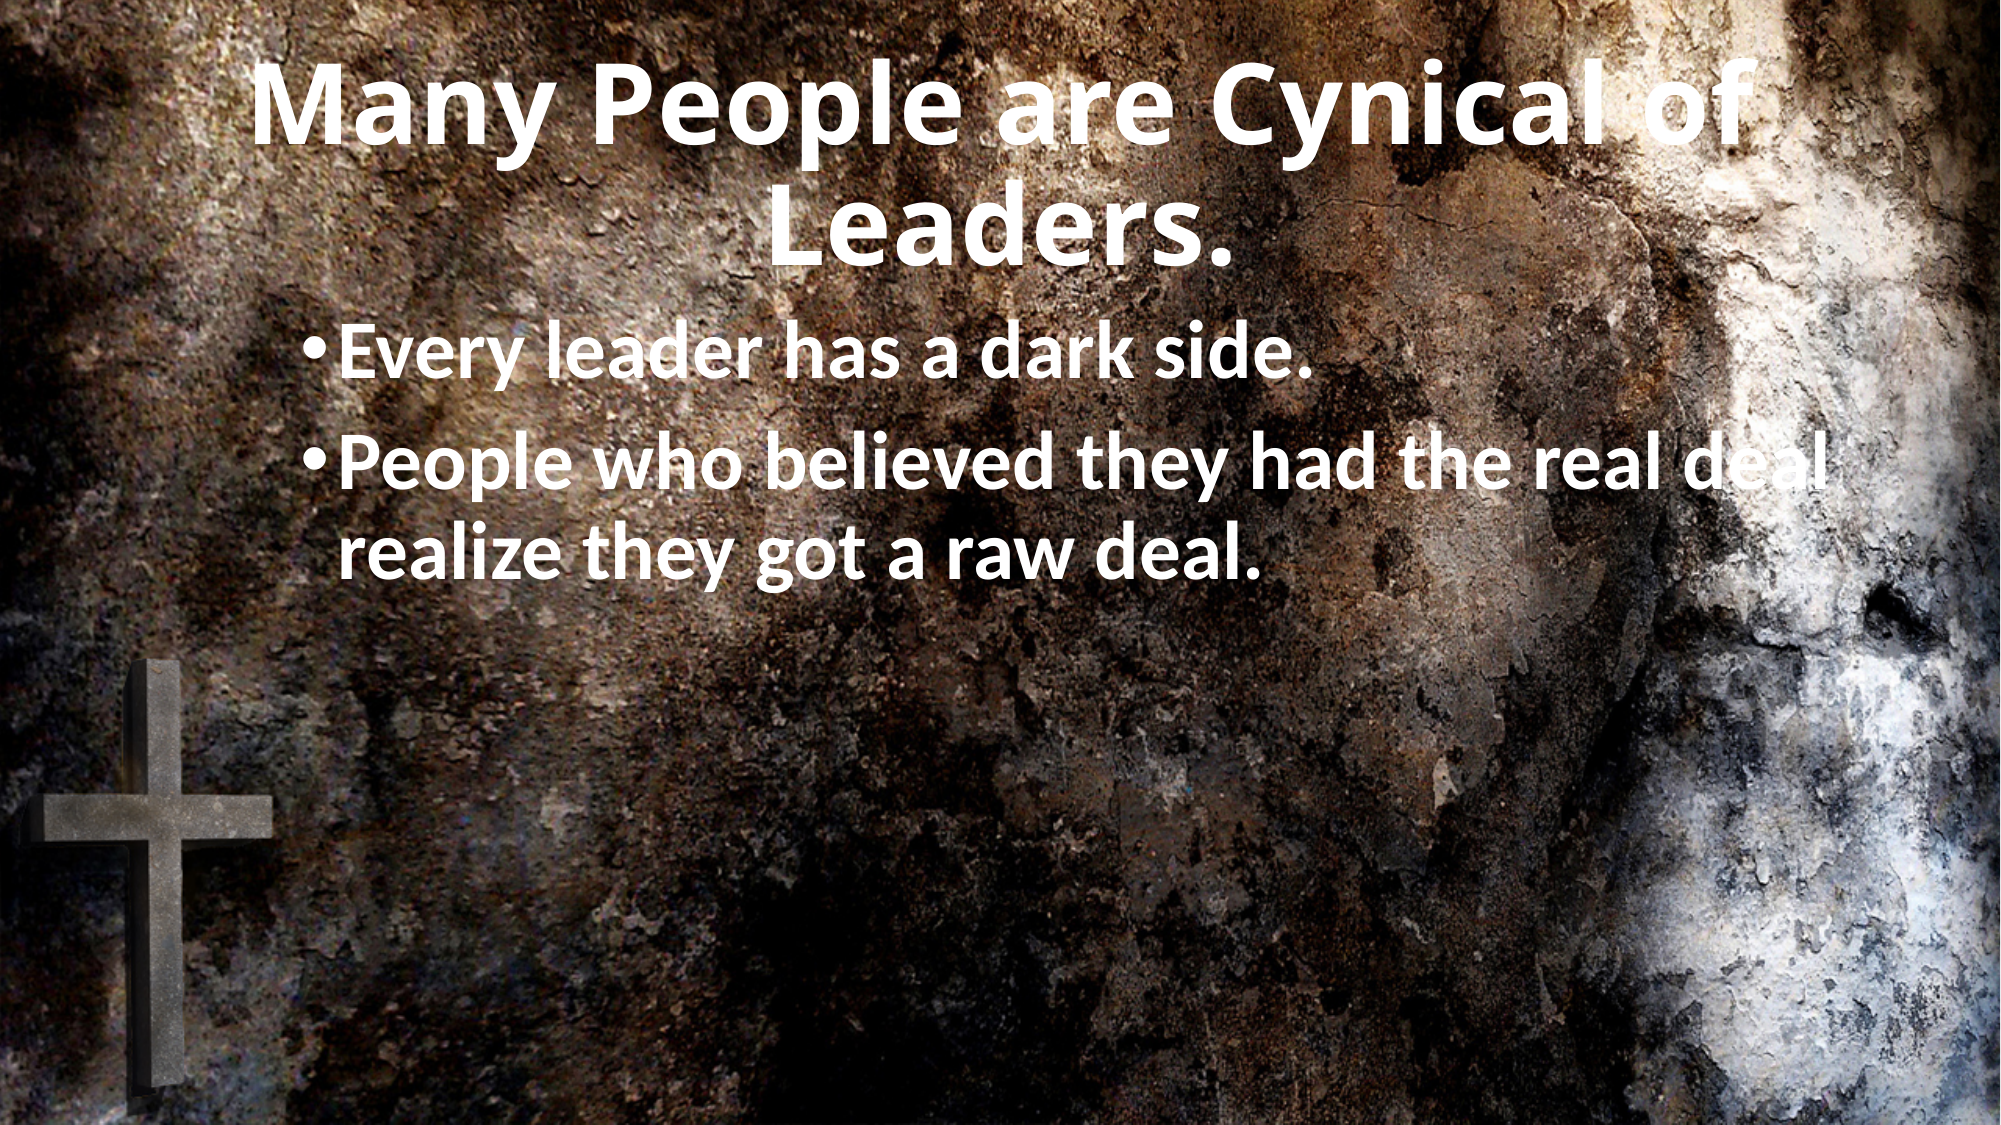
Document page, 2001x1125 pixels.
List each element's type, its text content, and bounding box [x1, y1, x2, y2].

list Every leader has a dark side. People who believed they had the real deal realize they got a raw deal. [285, 299, 1863, 1014]
title Many People are Cynical of Leaders. [137, 59, 1863, 278]
picture [0, 0, 2001, 1125]
